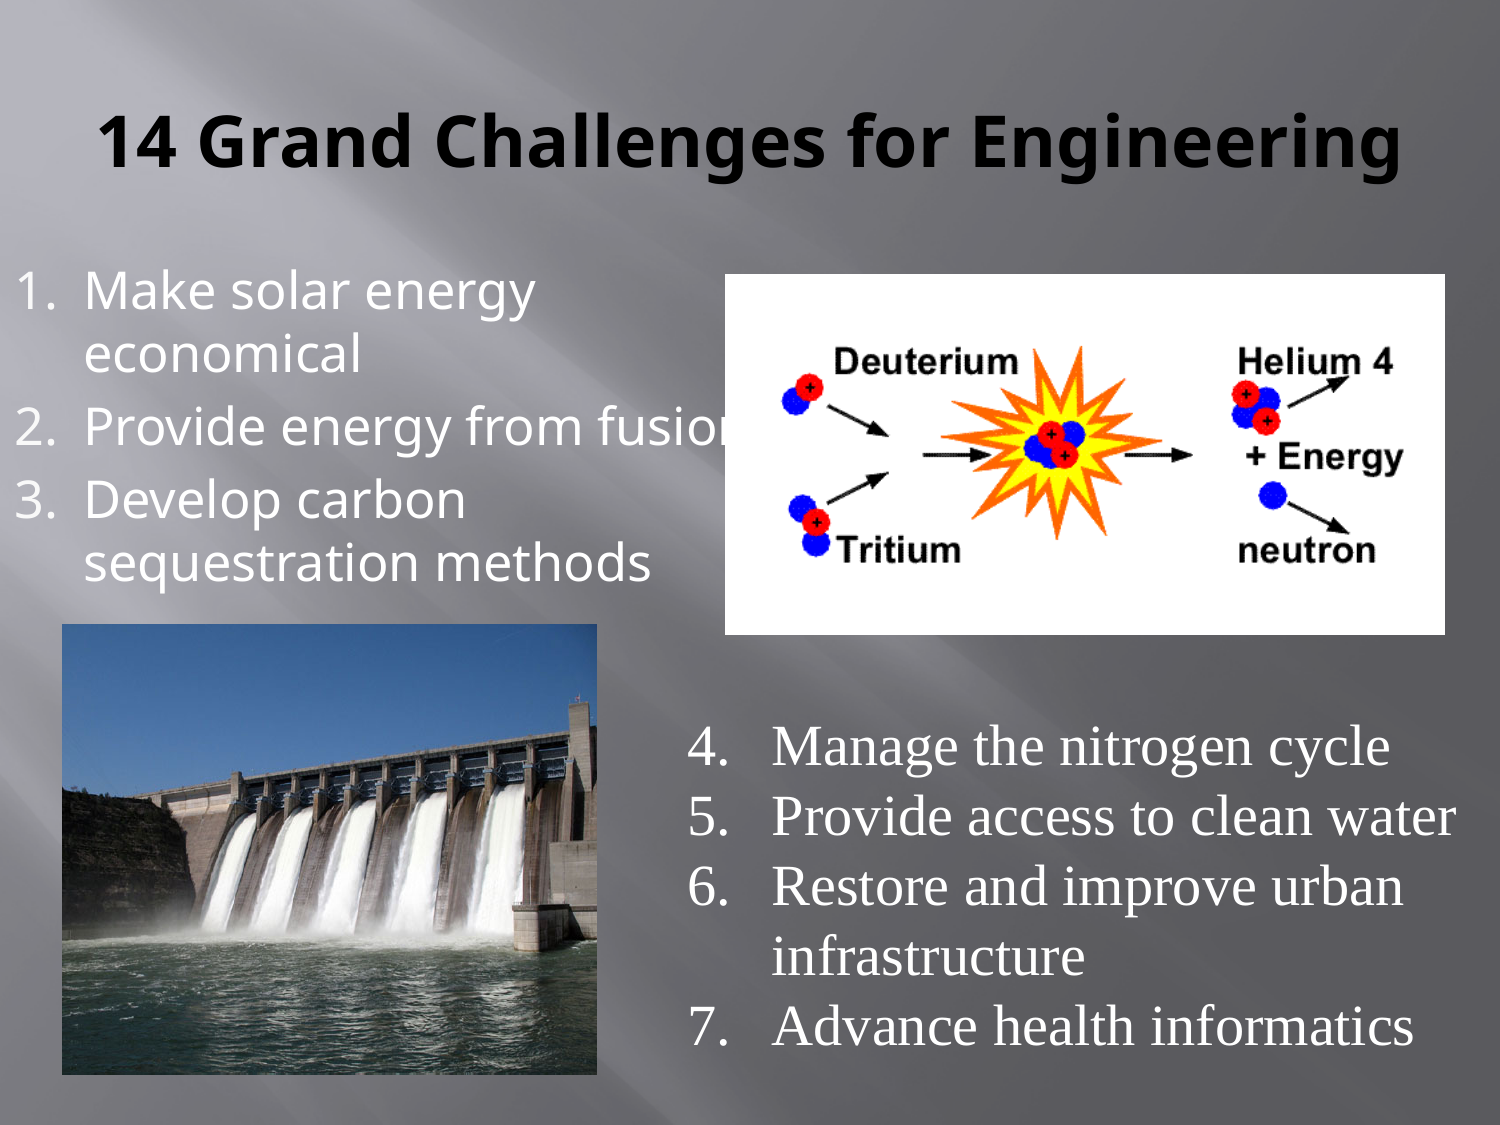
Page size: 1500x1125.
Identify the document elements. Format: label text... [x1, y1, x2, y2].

picture [724, 274, 1446, 636]
text_box Manage the nitrogen cycle Provide access to clean water Restore and improve urban infrastructure Advance health informatics [650, 699, 1500, 1065]
picture [62, 624, 597, 1076]
list Make solar energy economical Provide energy from fusion Develop carbon sequestration methods [0, 249, 775, 650]
title 14 Grand Challenges for Engineering [75, 45, 1425, 233]
